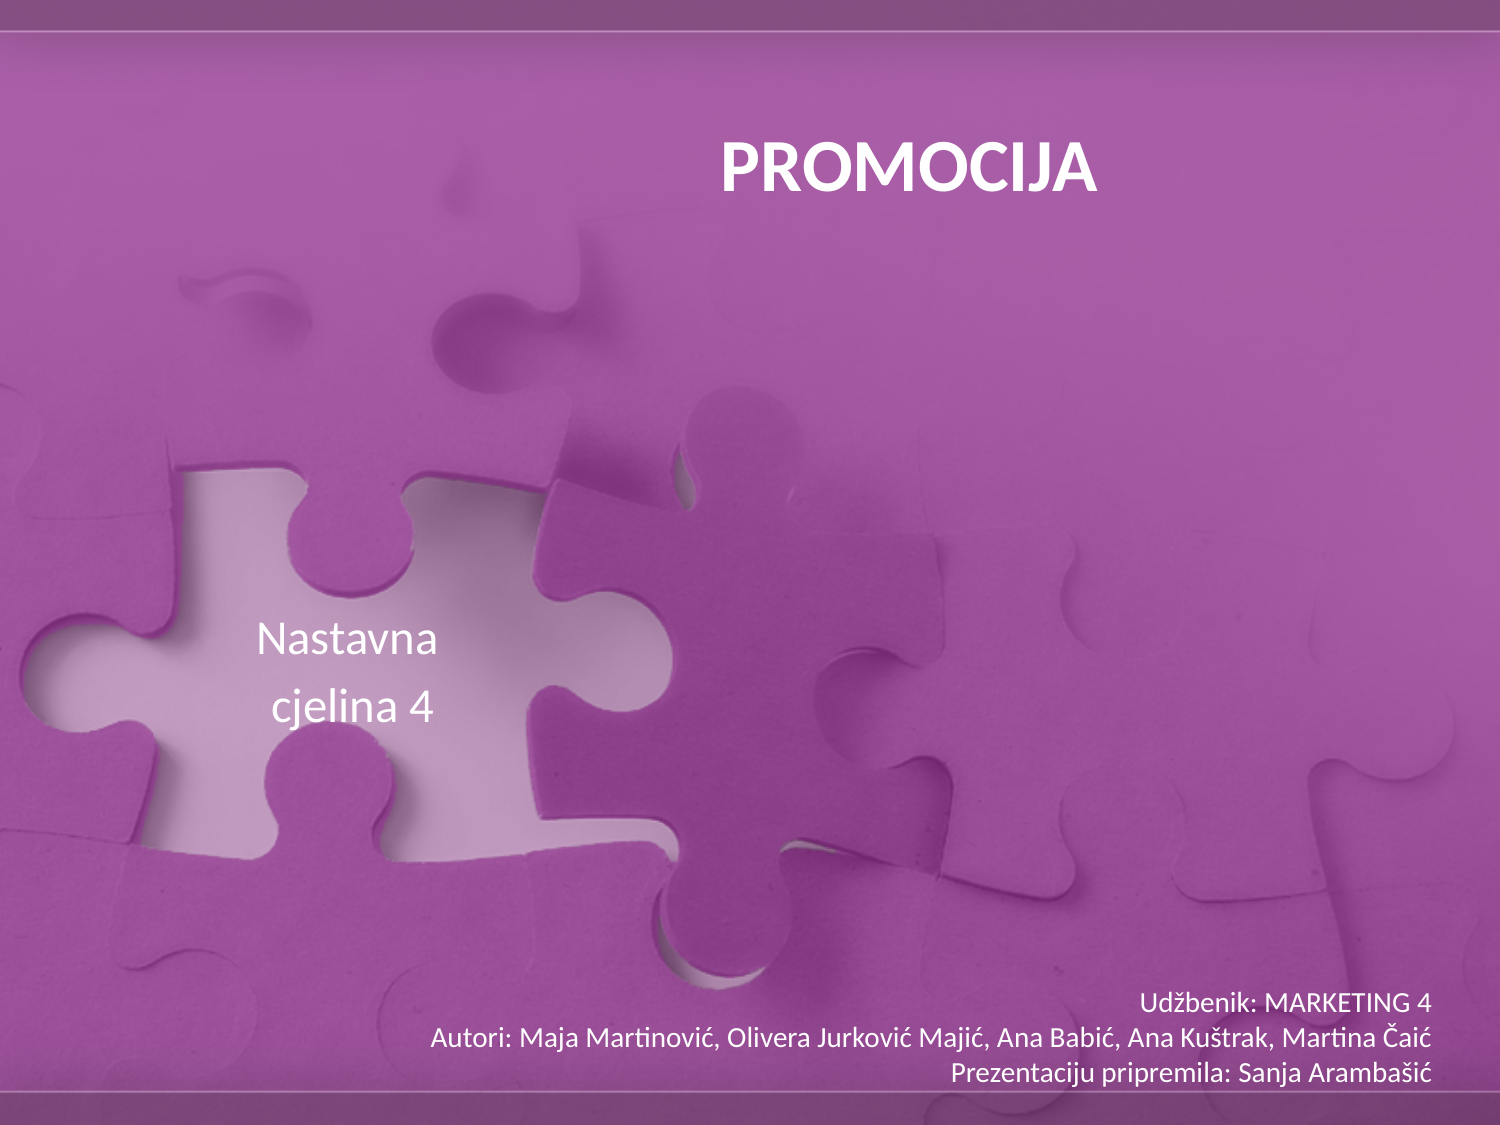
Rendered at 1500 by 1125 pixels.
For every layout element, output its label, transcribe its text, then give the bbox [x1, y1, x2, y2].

text_box Udžbenik: MARKETING 4 Autori: Maja Martinović, Olivera Jurković Majić, Ana Babić, Ana Kuštrak, Martina Čaić Prezentaciju pripremila: Sanja Arambašić [348, 975, 1447, 1096]
subtitle Nastavna cjelina 4 [112, 597, 594, 740]
text_box PROMOCIJA [318, 109, 1500, 357]
picture [0, 0, 1500, 1125]
